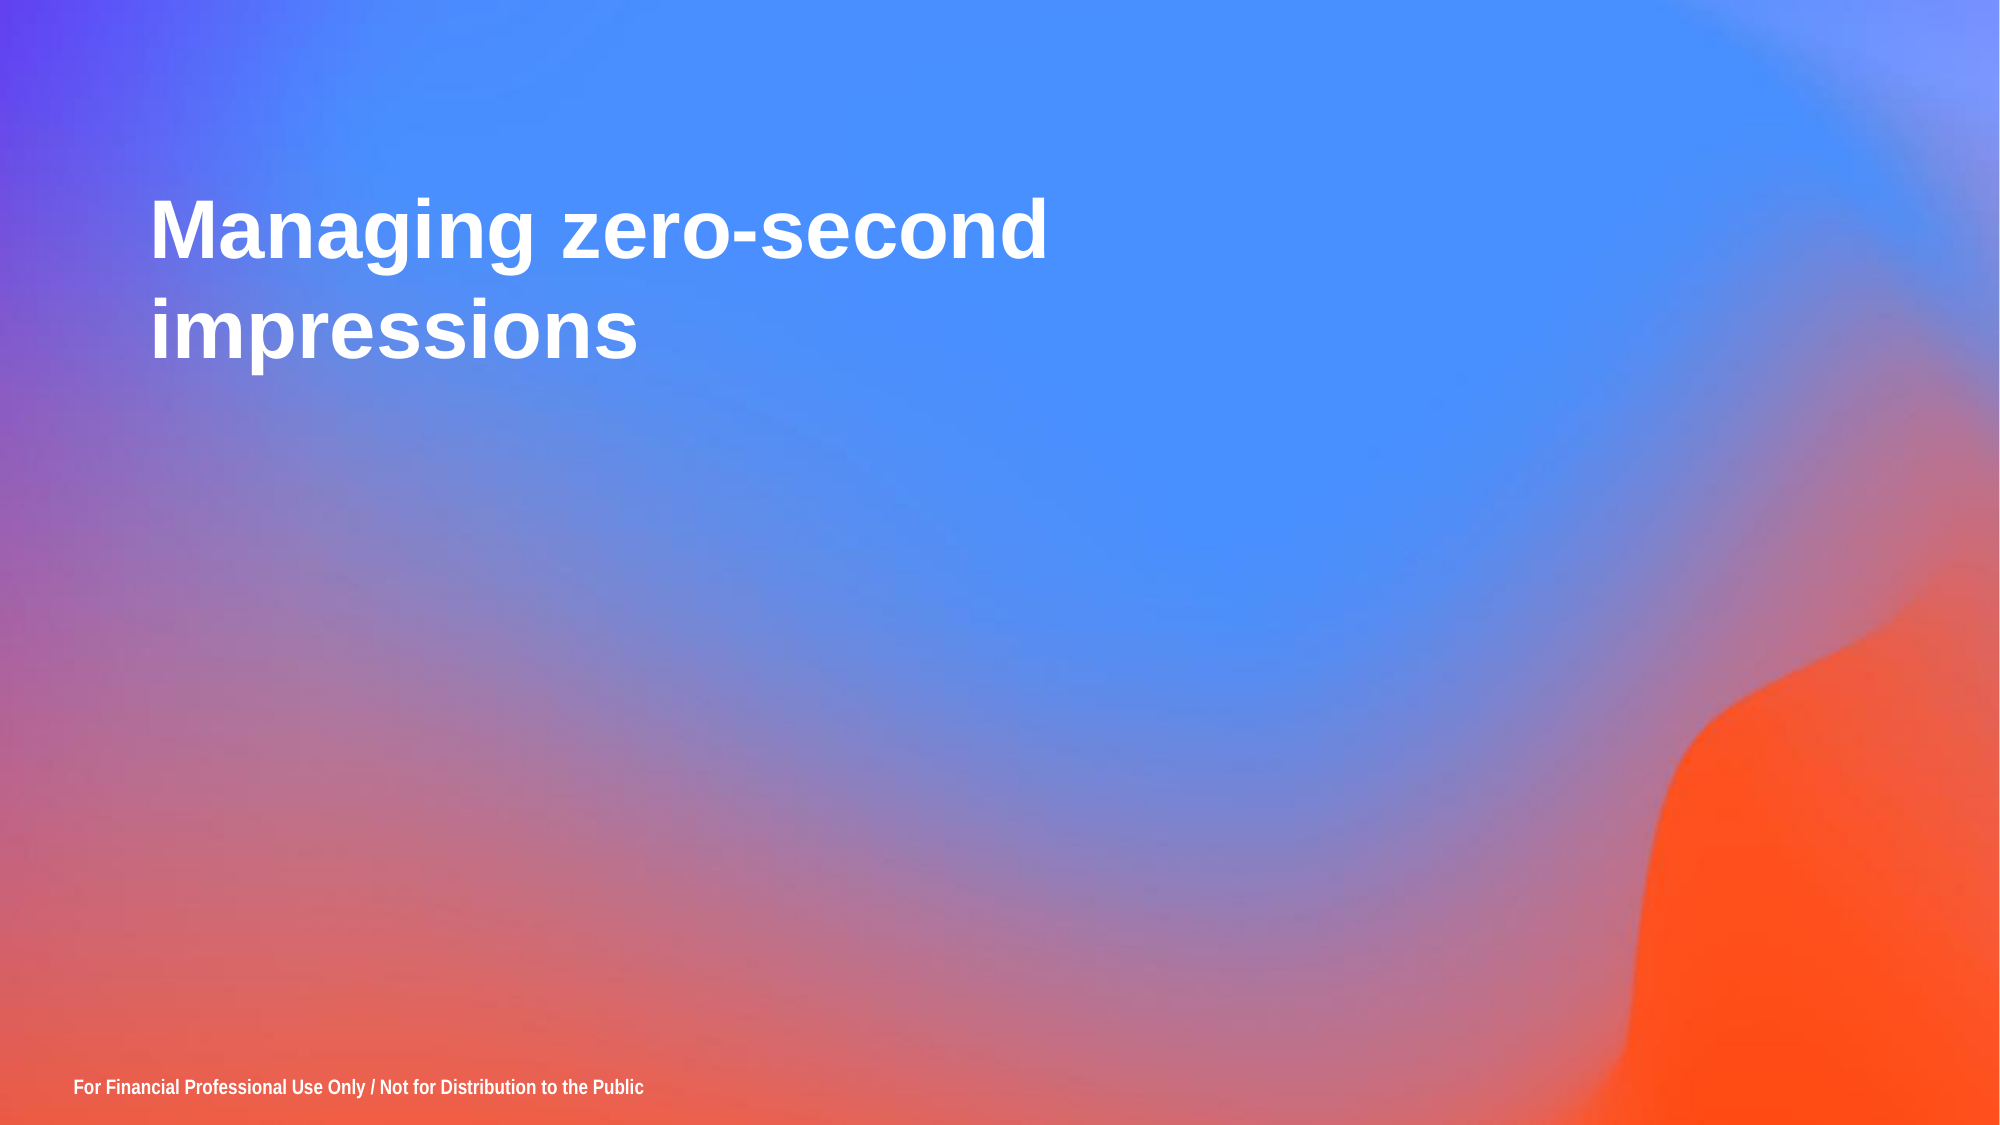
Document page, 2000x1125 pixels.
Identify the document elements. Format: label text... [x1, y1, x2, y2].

picture [0, 0, 2000, 1125]
list Managing zero-second impressions [149, 174, 1251, 379]
